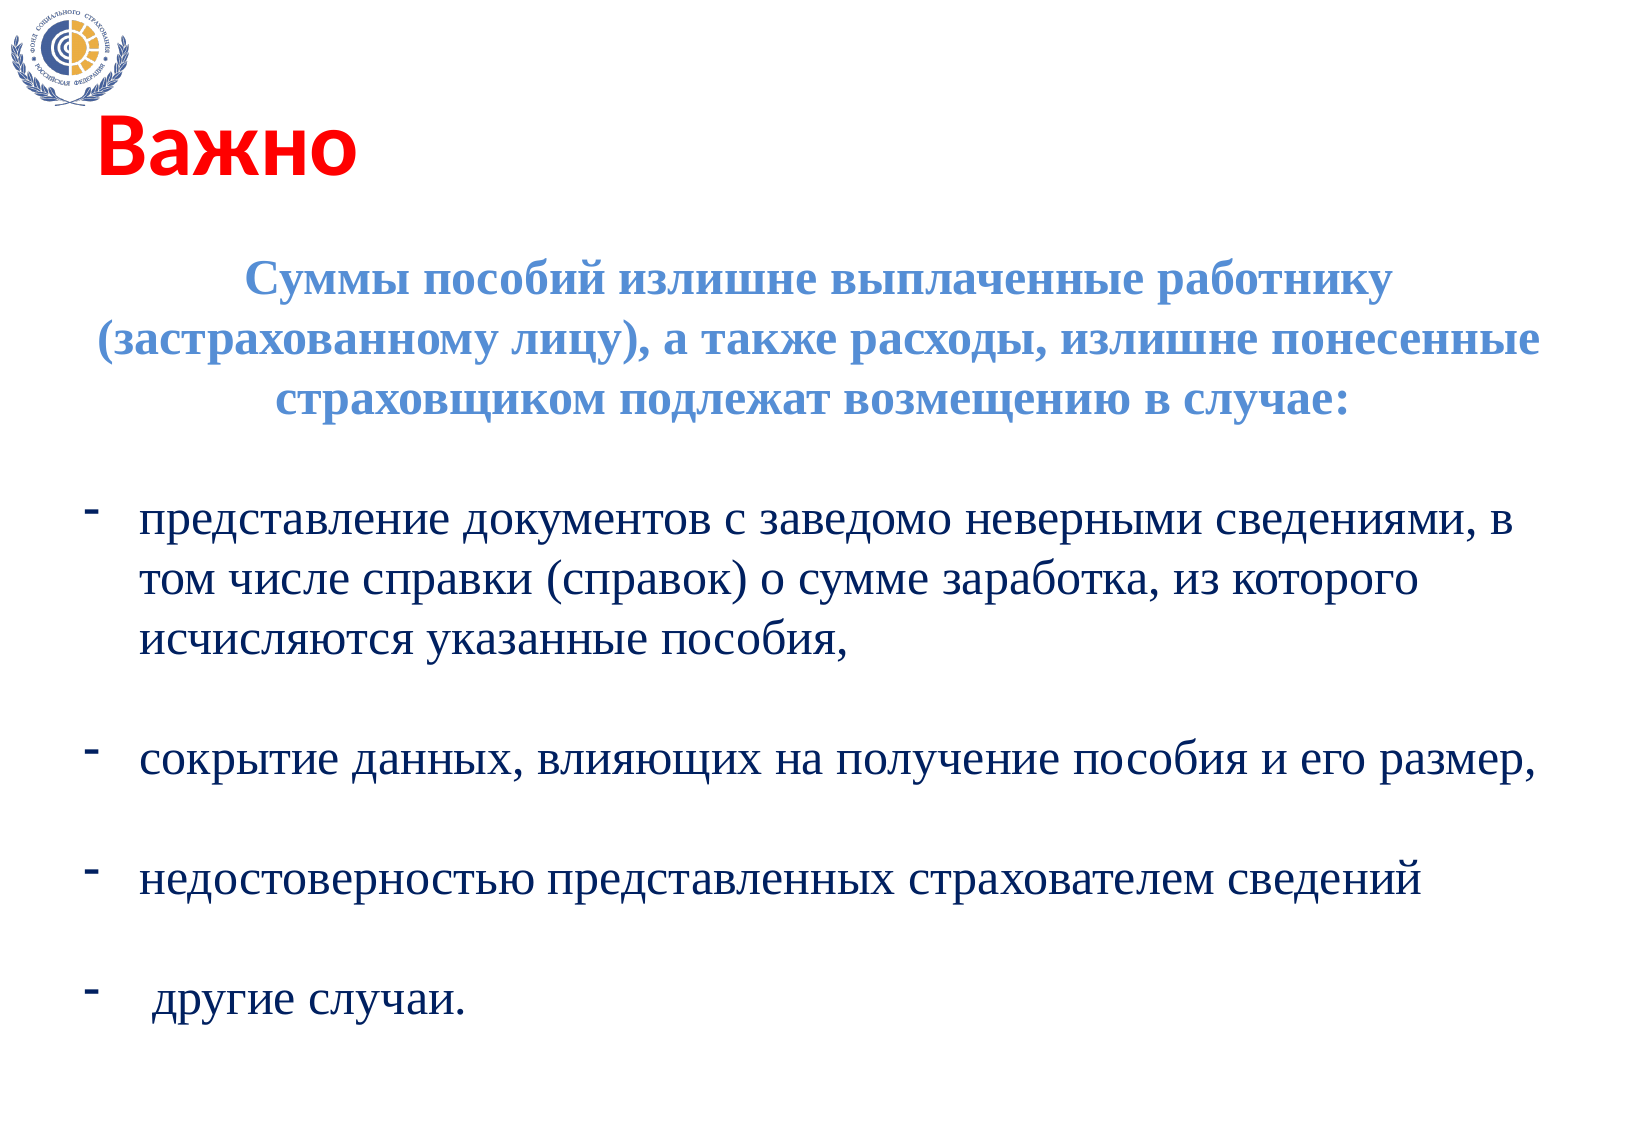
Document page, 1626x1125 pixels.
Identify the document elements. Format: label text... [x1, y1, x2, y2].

title Важно [80, 44, 1544, 233]
picture [0, 3, 138, 112]
text_box Суммы пособий излишне выплаченные работнику (застрахованному лицу), а также расходы, излишне понесенные страховщиком подлежат возмещению в случае: представление документов с заведомо неверными сведениями, в том числе справки (справок) о сумме заработка, из которого исчисляются указанные пособия, сокрытие данных, влияющих на получение пособия и его размер, недостоверностью представленных страхователем сведений другие случаи. [68, 237, 1571, 1033]
